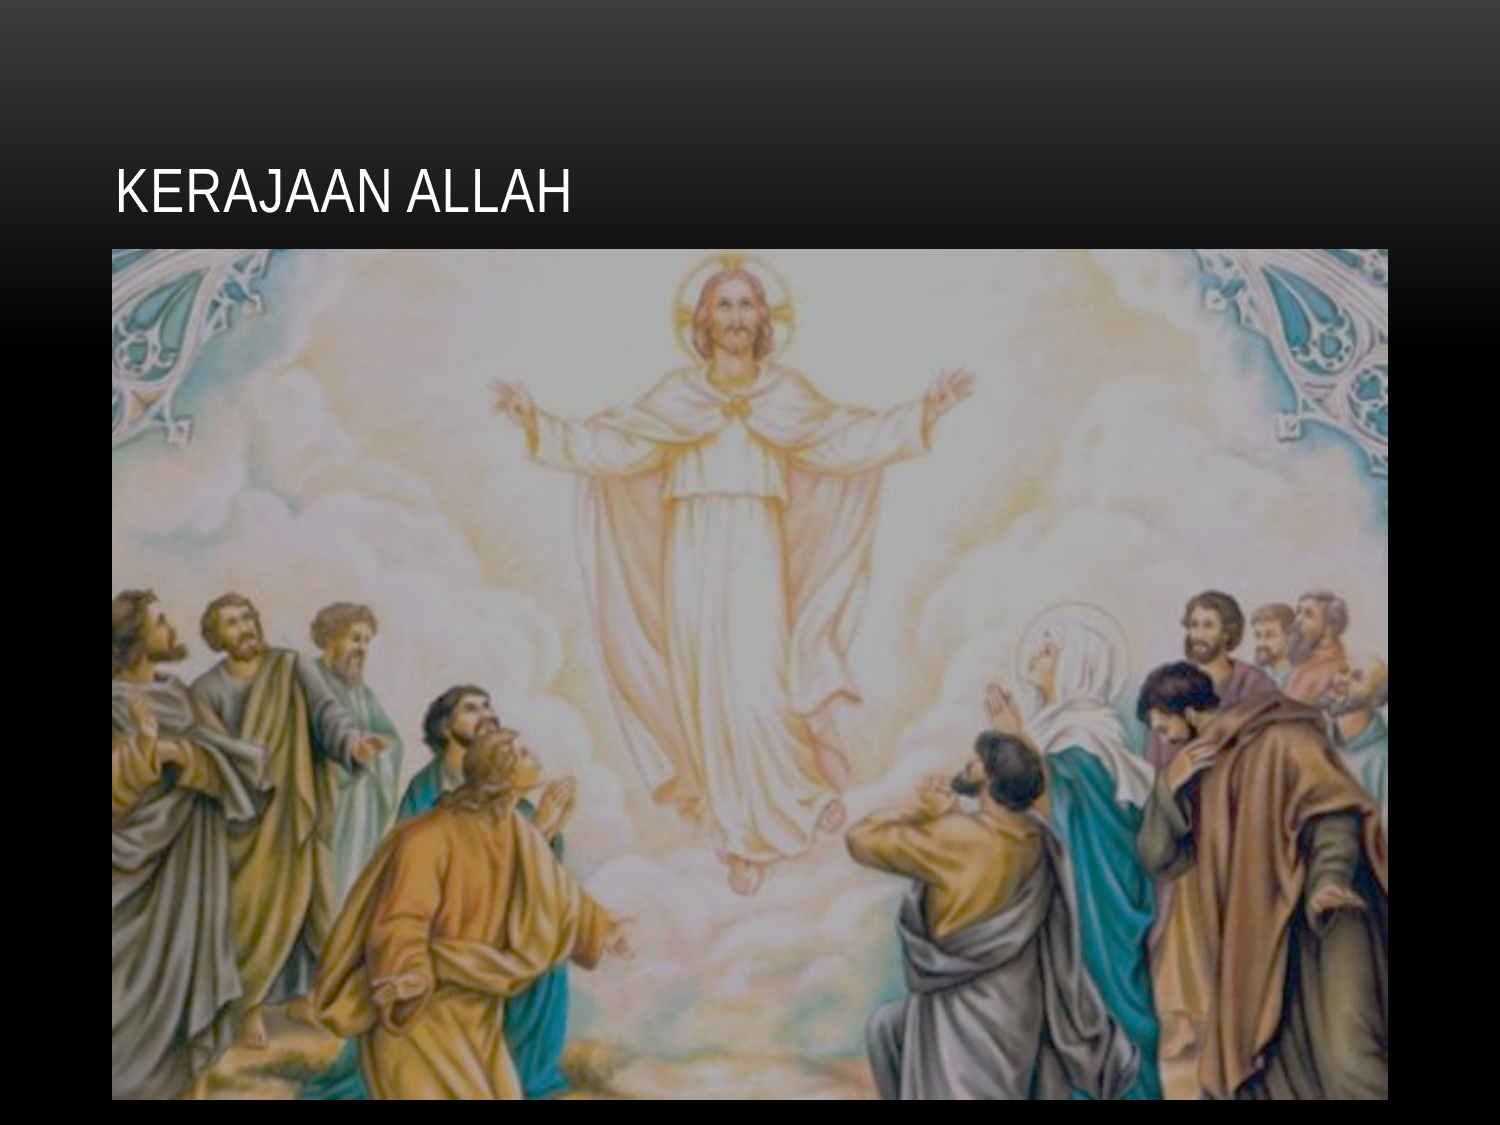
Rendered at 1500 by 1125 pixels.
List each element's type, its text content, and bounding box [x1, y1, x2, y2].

picture [0, 0, 1500, 1125]
title Kerajaan Allah [99, 45, 1400, 233]
